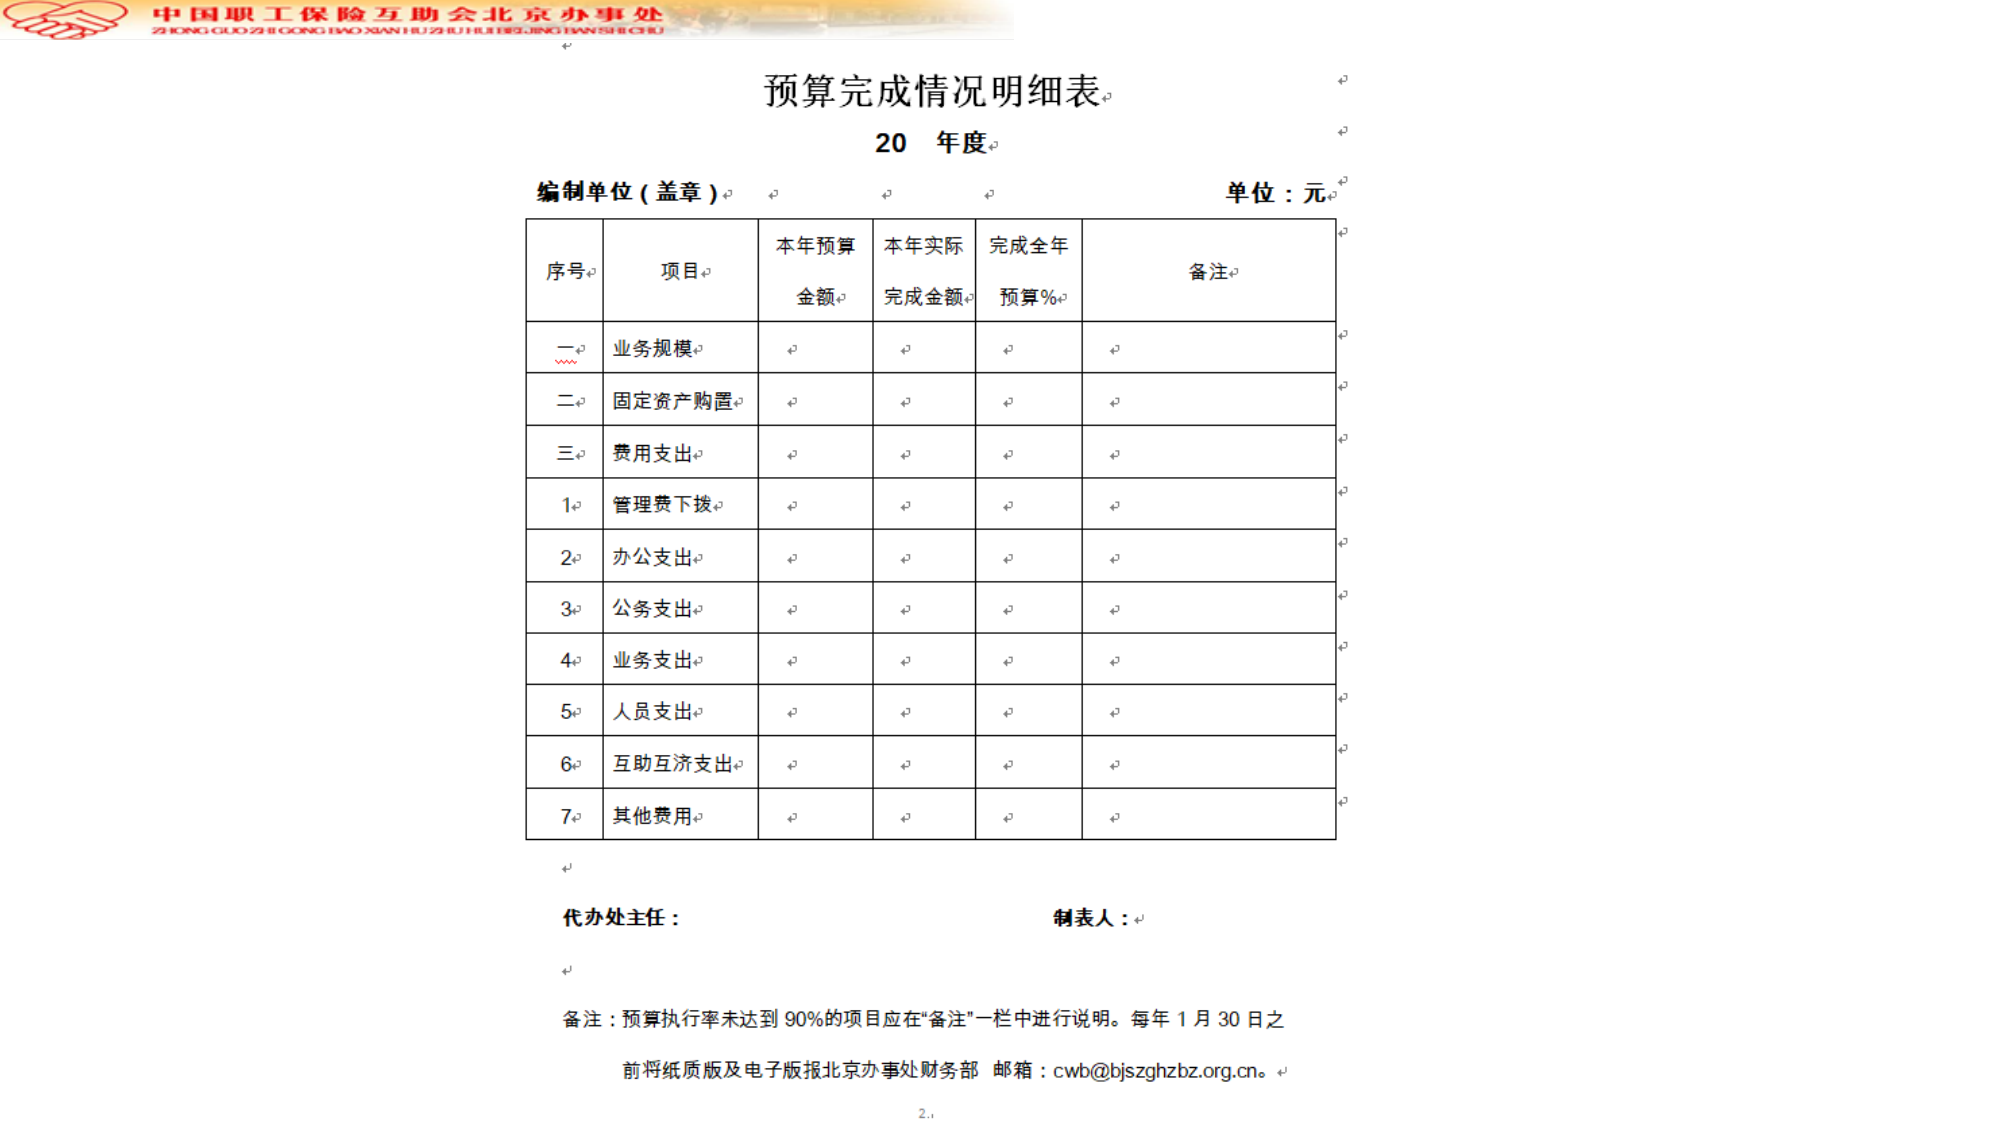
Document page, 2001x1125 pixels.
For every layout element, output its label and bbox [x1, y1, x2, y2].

picture [0, 0, 1015, 40]
picture [496, 43, 1384, 1125]
